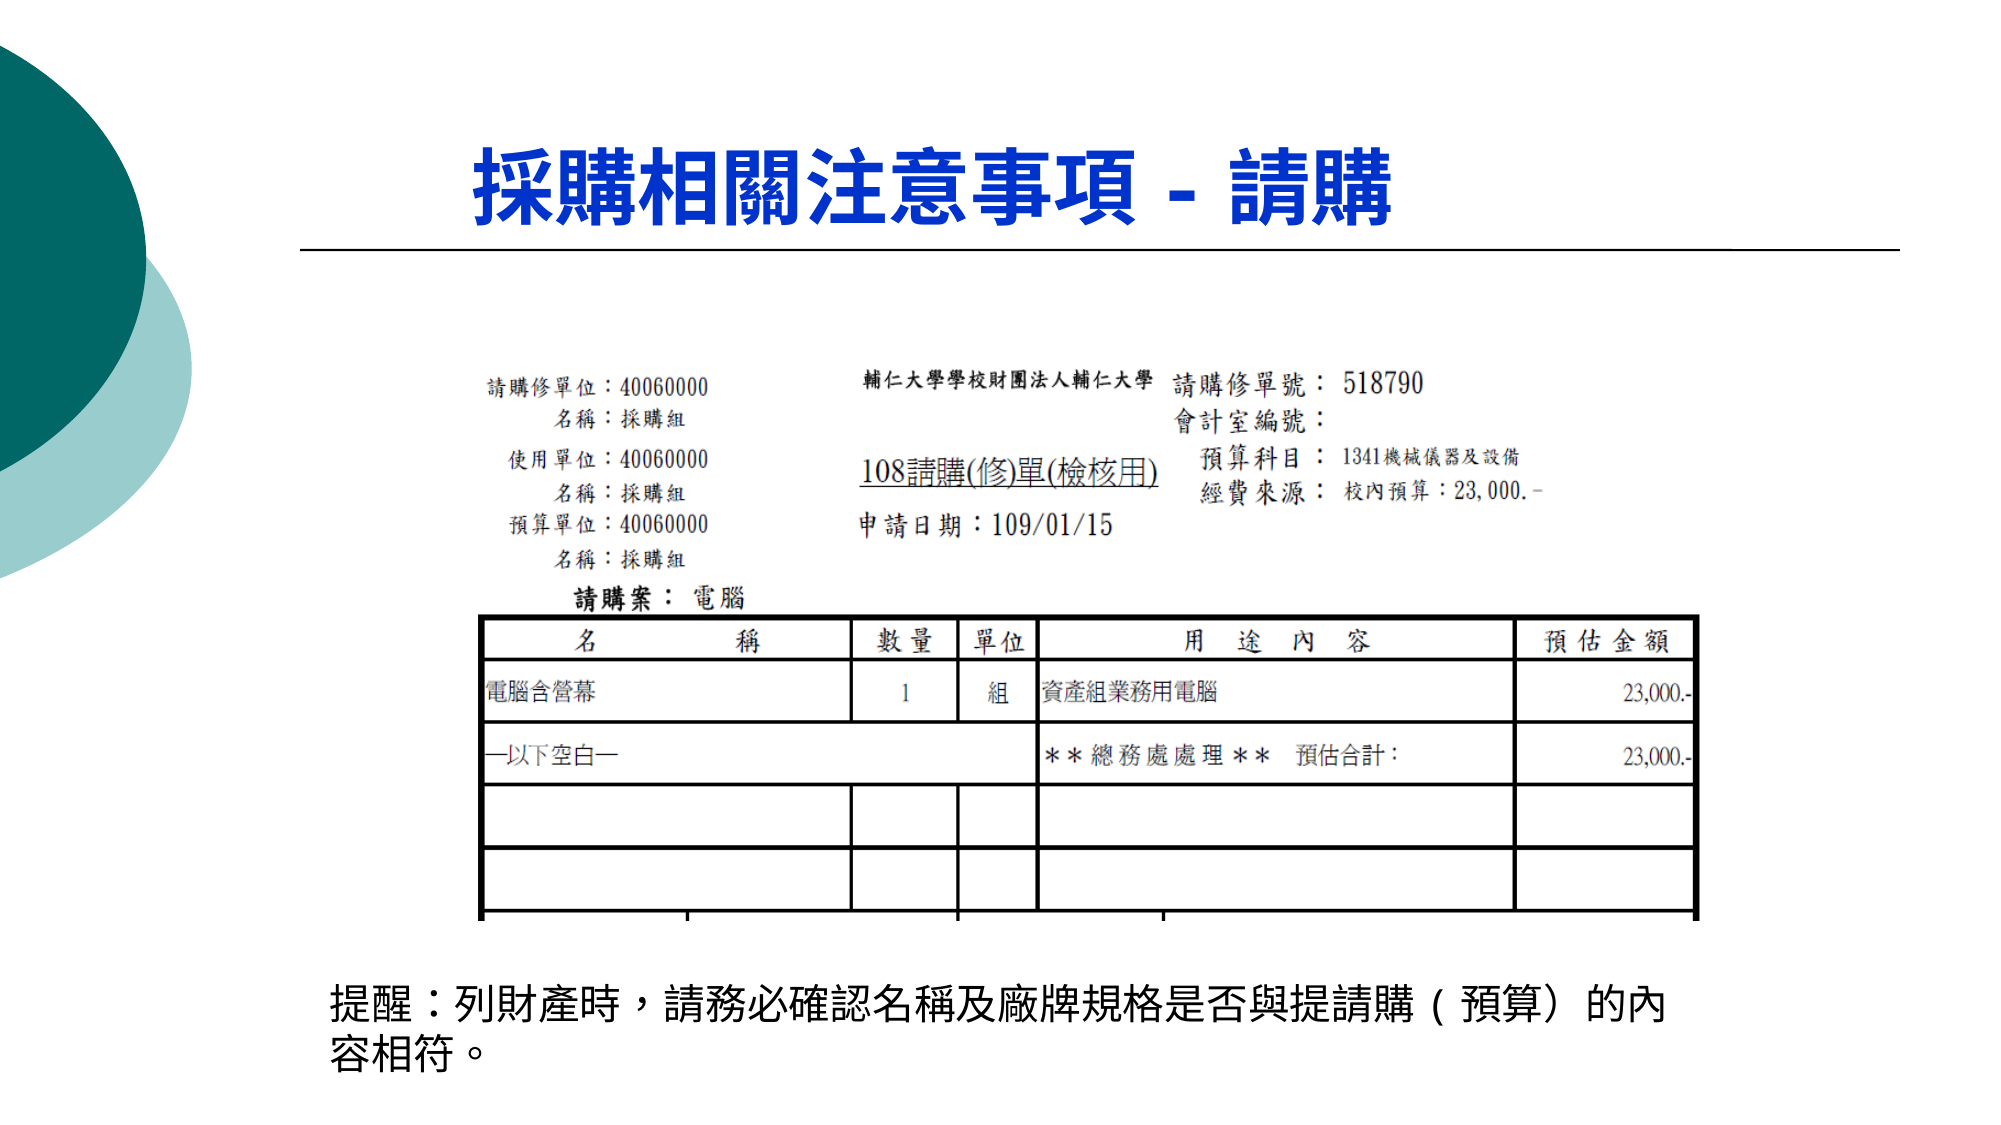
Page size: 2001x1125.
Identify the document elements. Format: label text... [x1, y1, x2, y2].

text_box 採購相關注意事項-請購 [456, 55, 1657, 243]
text_box 提醒：列財產時，請務必確認名稱及廠牌規格是否與提請購(預算）的內容相符。 [314, 970, 1697, 1086]
picture [433, 290, 1716, 921]
